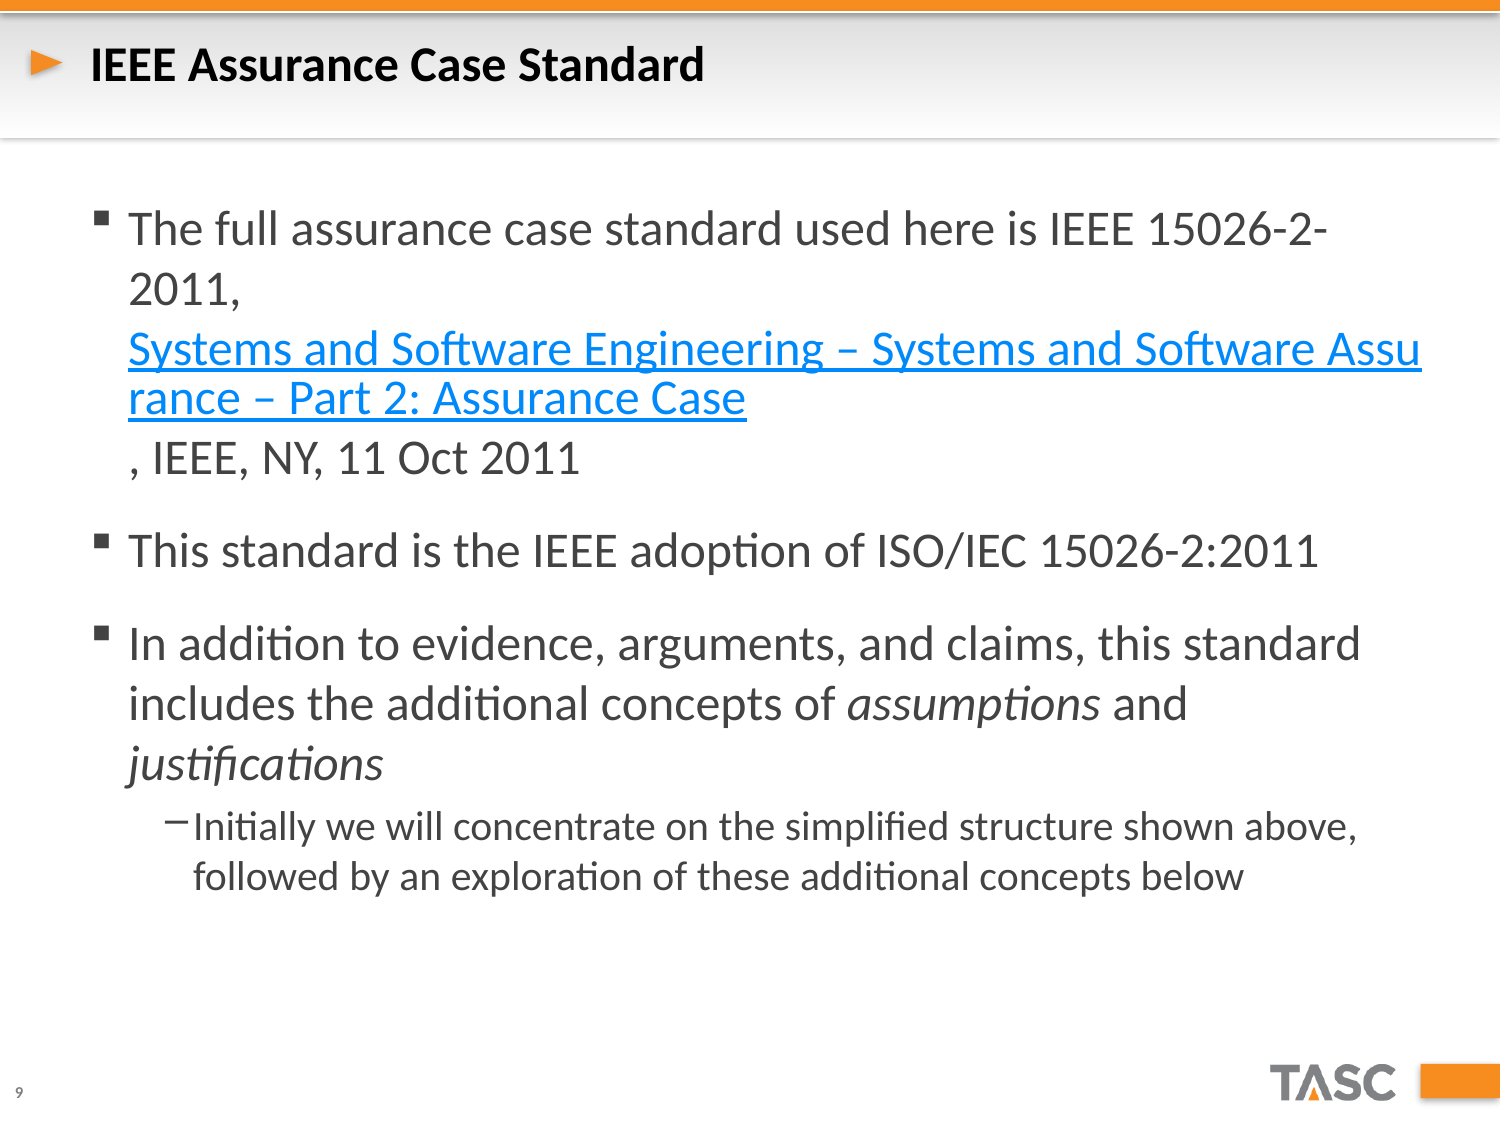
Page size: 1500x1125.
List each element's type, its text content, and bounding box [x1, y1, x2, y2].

picture [1270, 1064, 1396, 1101]
list The full assurance case standard used here is IEEE 15026-2-2011, Systems and Software Engineering – Systems and Software Assurance – Part 2: Assurance Case, IEEE, NY, 11 Oct 2011 This standard is the IEEE adoption of ISO/IEC 15026-2:2011 In addition to evidence, arguments, and claims, this standard includes the additional concepts of assumptions and justifications Initially we will concentrate on the simplified structure shown above, followed by an exploration of these additional concepts below [74, 187, 1451, 976]
title IEEE Assurance Case Standard [74, 30, 1426, 154]
slide_number 9 [0, 1074, 175, 1125]
